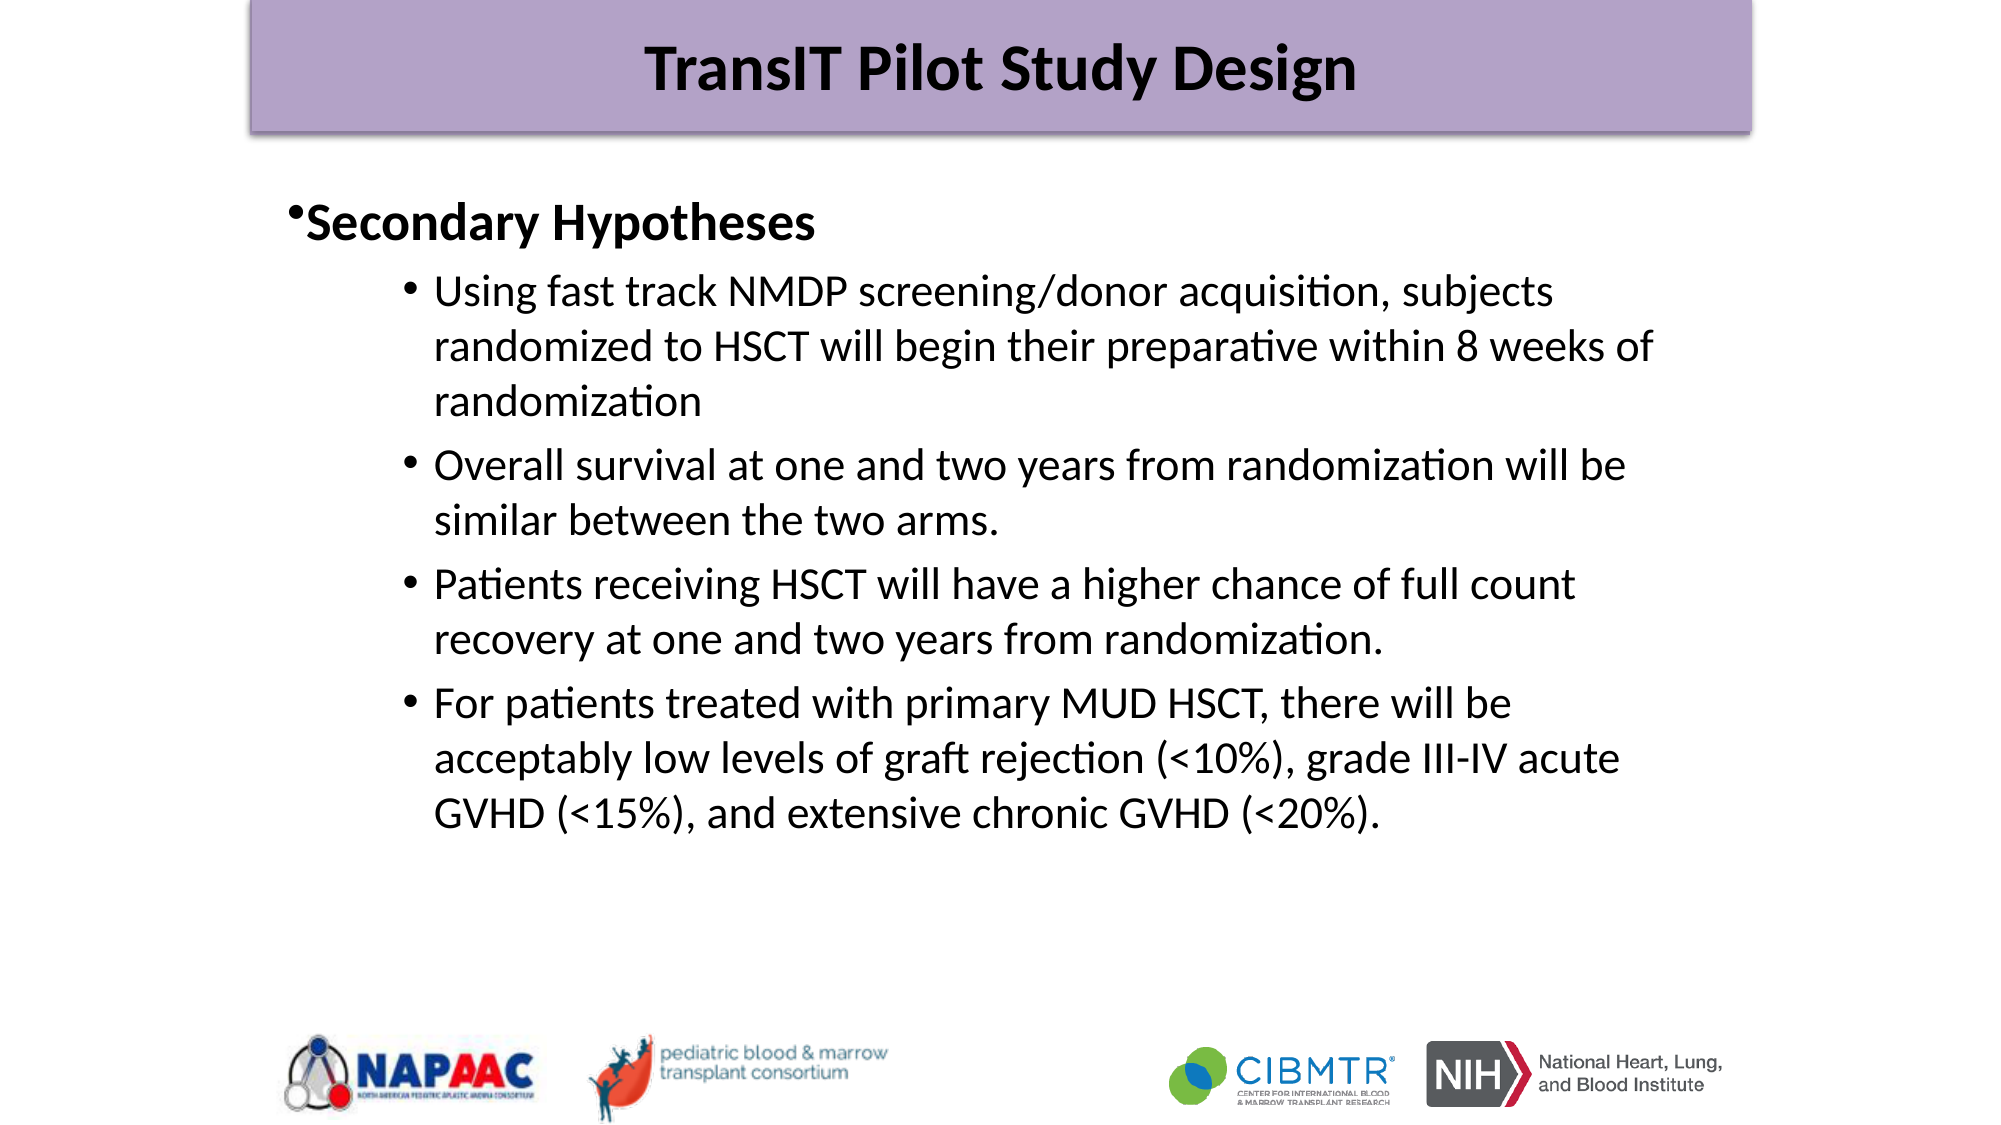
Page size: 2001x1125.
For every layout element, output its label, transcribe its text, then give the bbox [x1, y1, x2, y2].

picture [272, 1031, 547, 1121]
text_box Secondary Hypotheses Using fast track NMDP screening/donor acquisition, subjects randomized to HSCT will begin their preparative within 8 weeks of randomization Overall survival at one and two years from randomization will be similar between the two arms. Patients receiving HSCT will have a higher chance of full count recovery at one and two years from randomization. For patients treated with primary MUD HSCT, there will be acceptably low levels of graft rejection (<10%), grade III-IV acute GVHD (<15%), and extensive chronic GVHD (<20%). [272, 179, 1707, 854]
text_box TransIT Pilot Study Design [251, 0, 1753, 132]
picture [1169, 1047, 1395, 1106]
picture [1424, 1041, 1728, 1108]
picture [585, 1032, 889, 1125]
